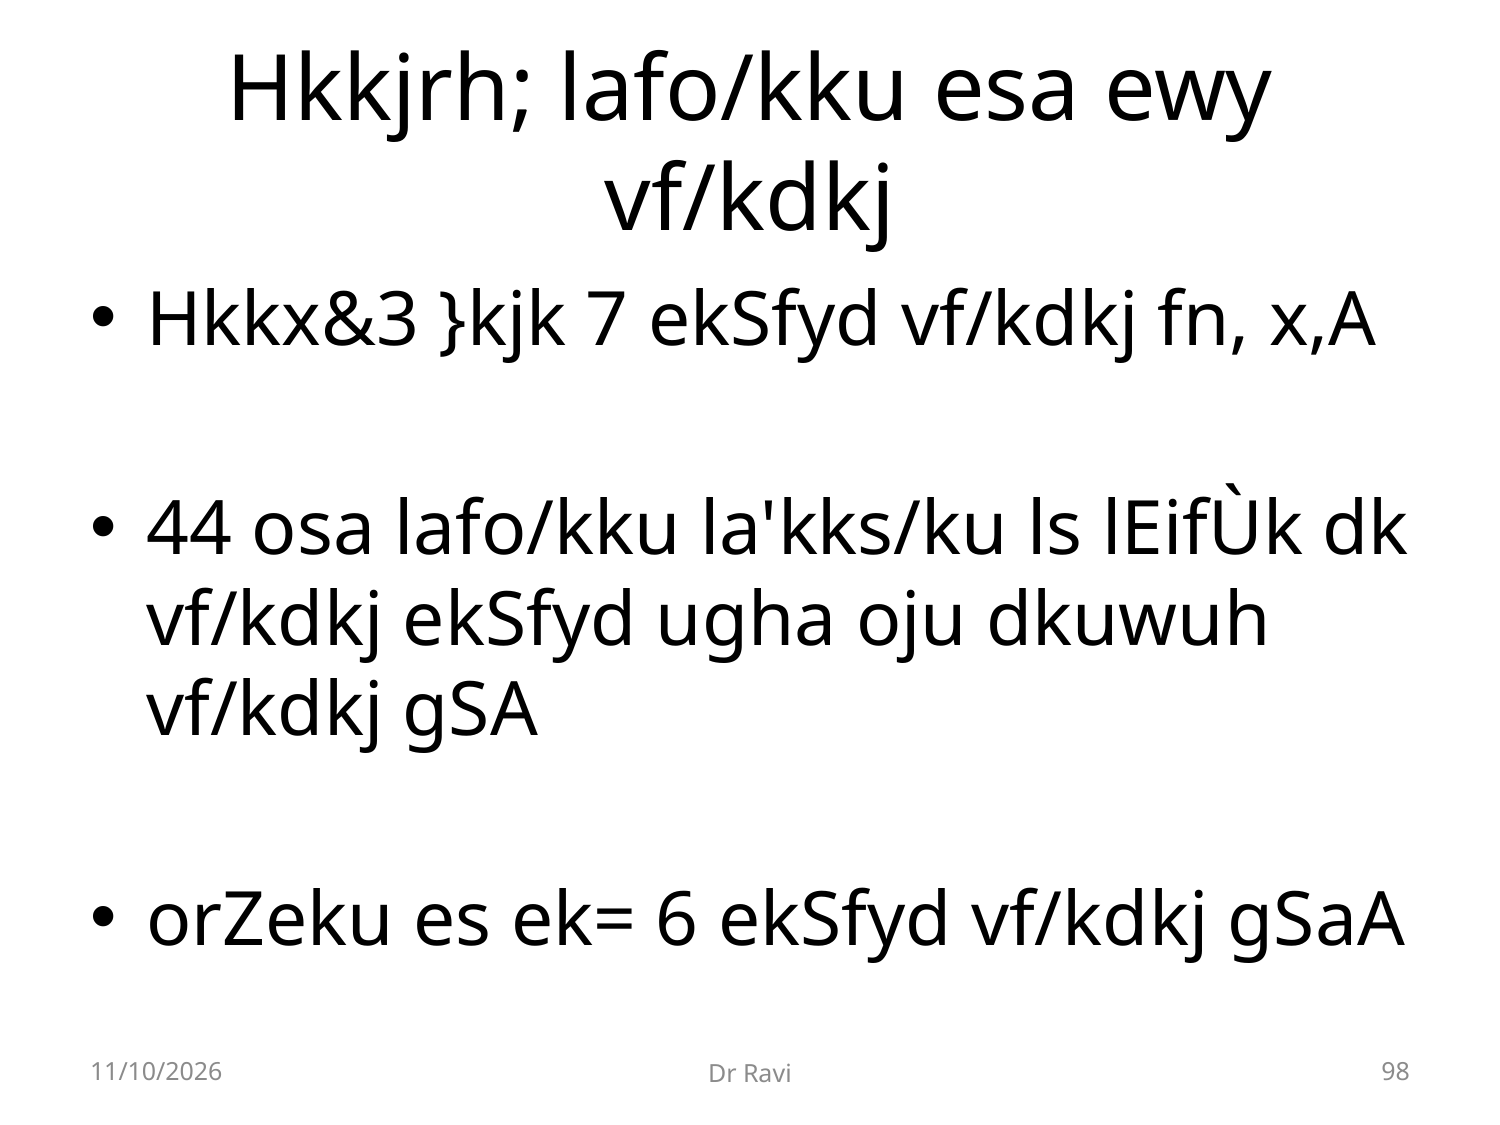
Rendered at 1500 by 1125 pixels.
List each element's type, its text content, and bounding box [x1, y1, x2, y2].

slide_number 98 [1074, 1042, 1425, 1103]
title Hkkjrh; lafo/kku esa ewy vf/kdkj [74, 44, 1426, 233]
list Hkkx&3 }kjk 7 ekSfyd vf/kdkj fn, x,A 44 osa lafo/kku la'kks/ku ls lEifÙk dk vf/kdkj ekSfyd ugha oju dkuwuh vf/kdkj gSA orZeku es ek= 6 ekSfyd vf/kdkj gSaA [74, 262, 1426, 1006]
footer Dr Ravi [512, 1042, 988, 1103]
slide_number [75, 1042, 425, 1103]
